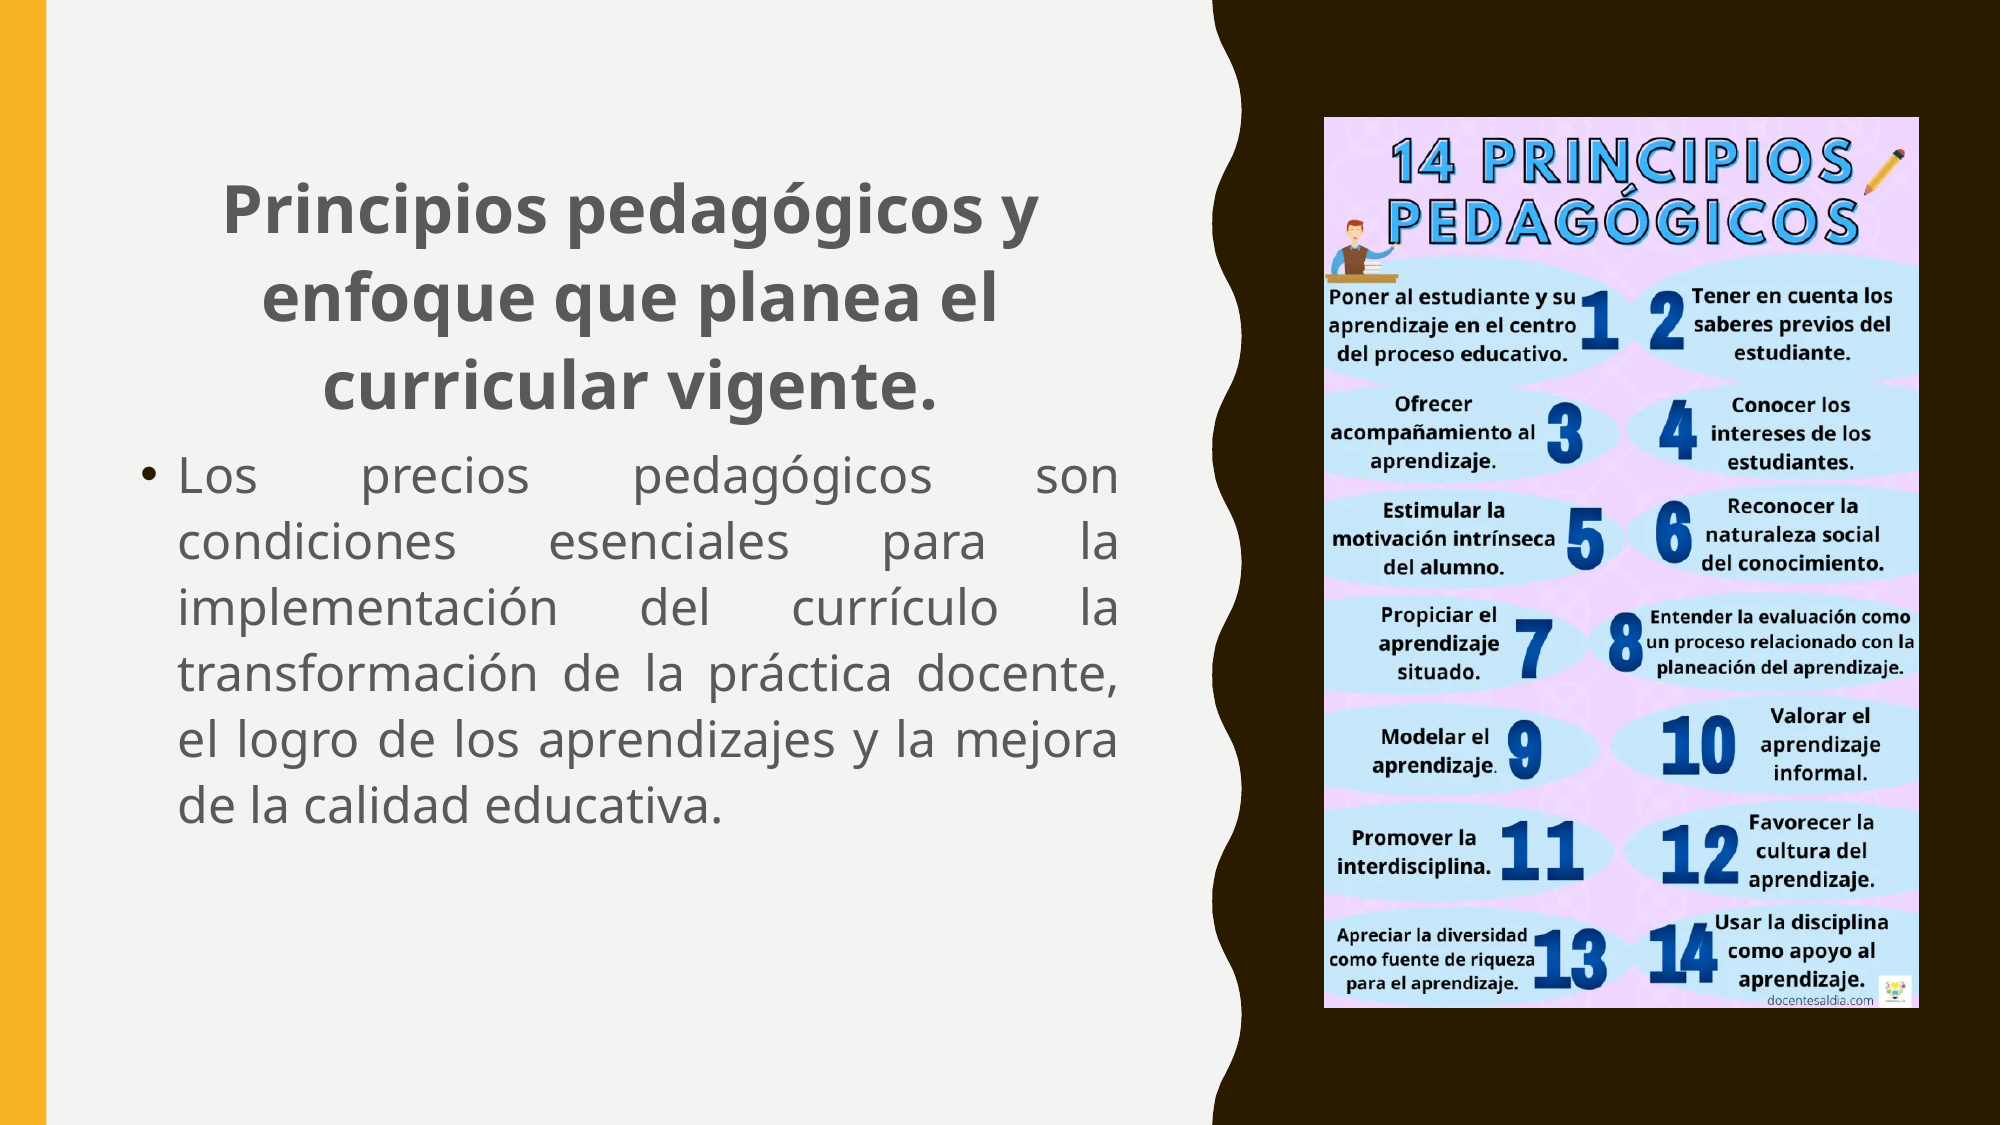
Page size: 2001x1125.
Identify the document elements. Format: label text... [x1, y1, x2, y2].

picture [1324, 117, 1919, 1008]
list Principios pedagógicos y enfoque que planea el curricular vigente. Los precios pedagógicos son condiciones esenciales para la implementación del currículo la transformación de la práctica docente, el logro de los aprendizajes y la mejora de la calidad educativa. [125, 151, 1136, 969]
